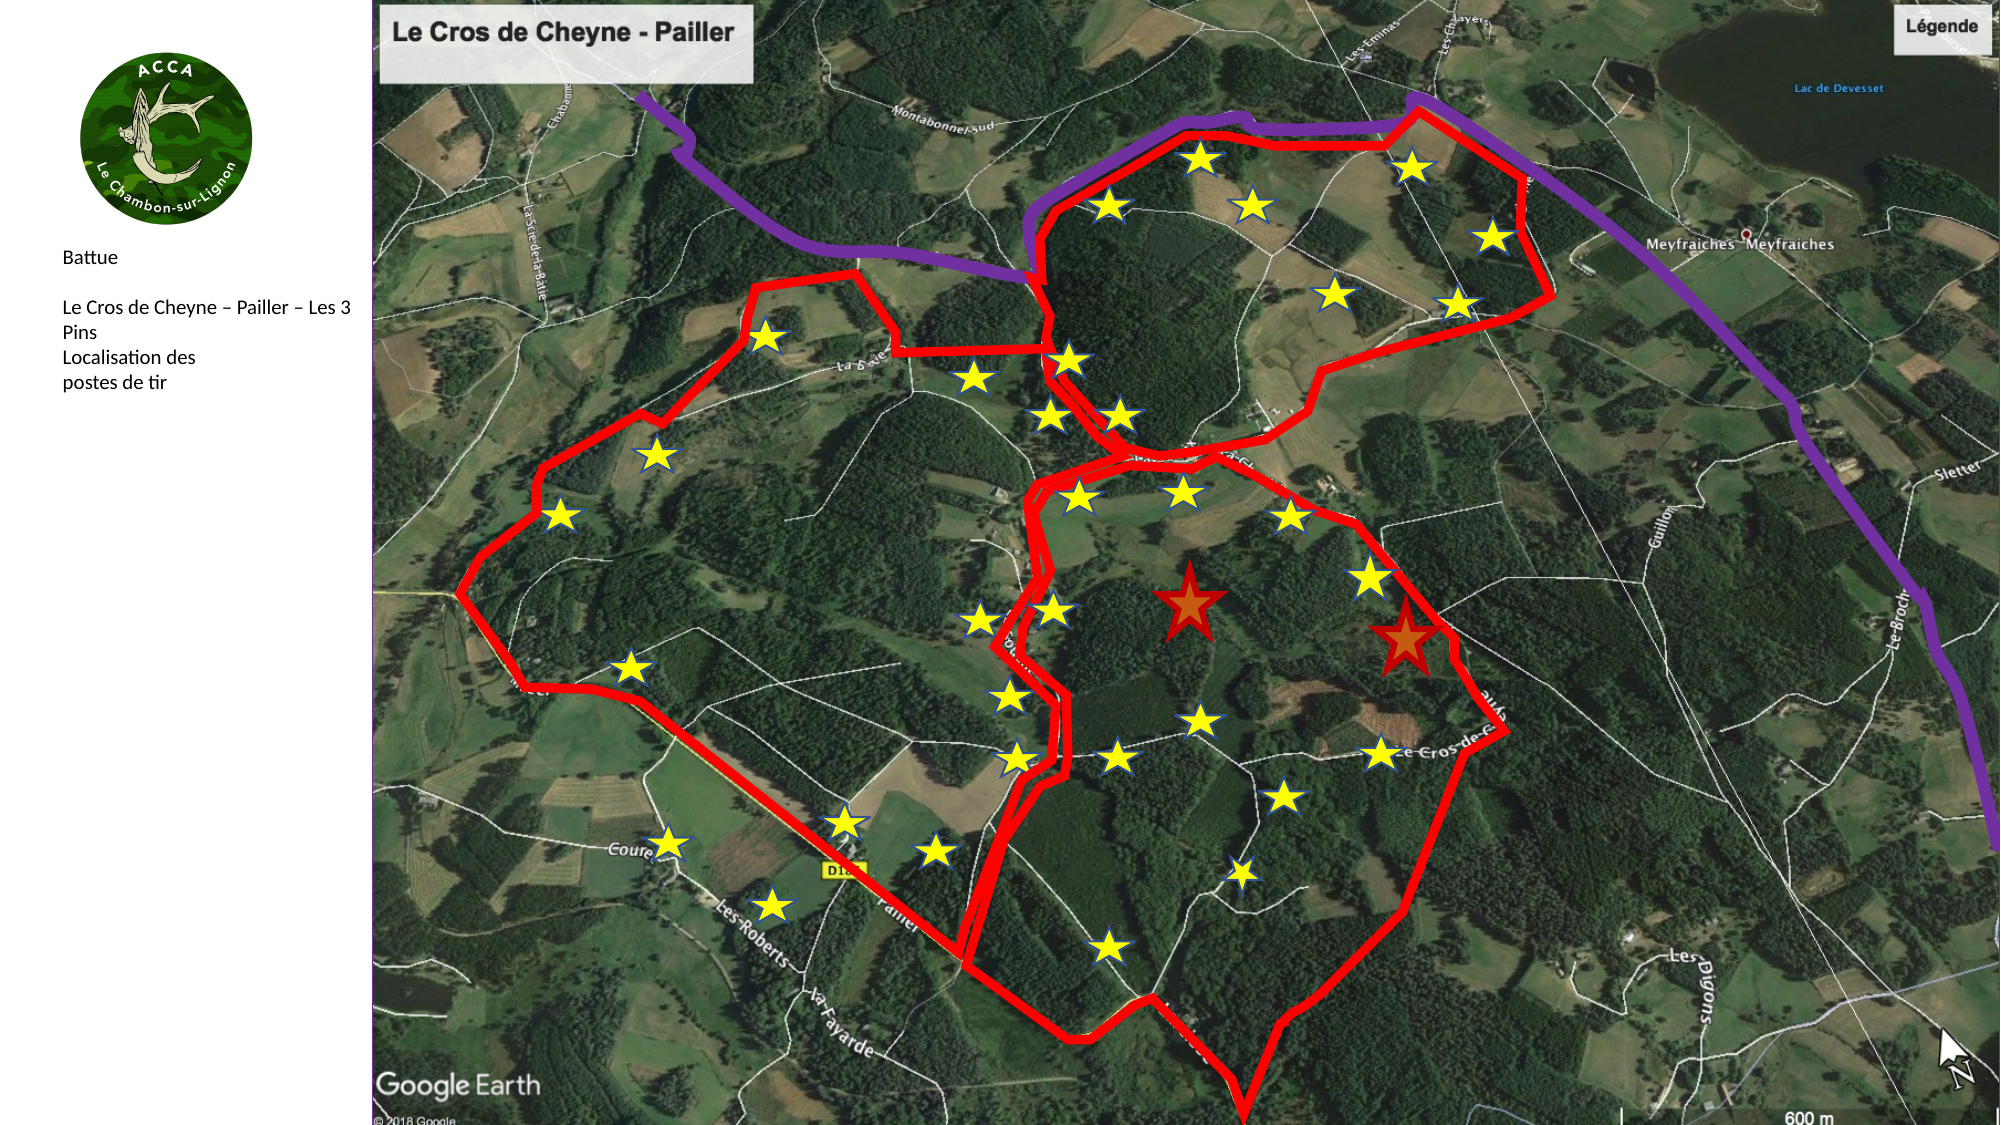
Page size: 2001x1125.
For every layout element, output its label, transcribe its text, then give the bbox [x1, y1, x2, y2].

picture [372, 0, 2000, 1125]
text_box Battue Le Cros de Cheyne – Pailler – Les 3 Pins Localisation des postes de tir [47, 236, 371, 402]
picture [67, 40, 265, 237]
